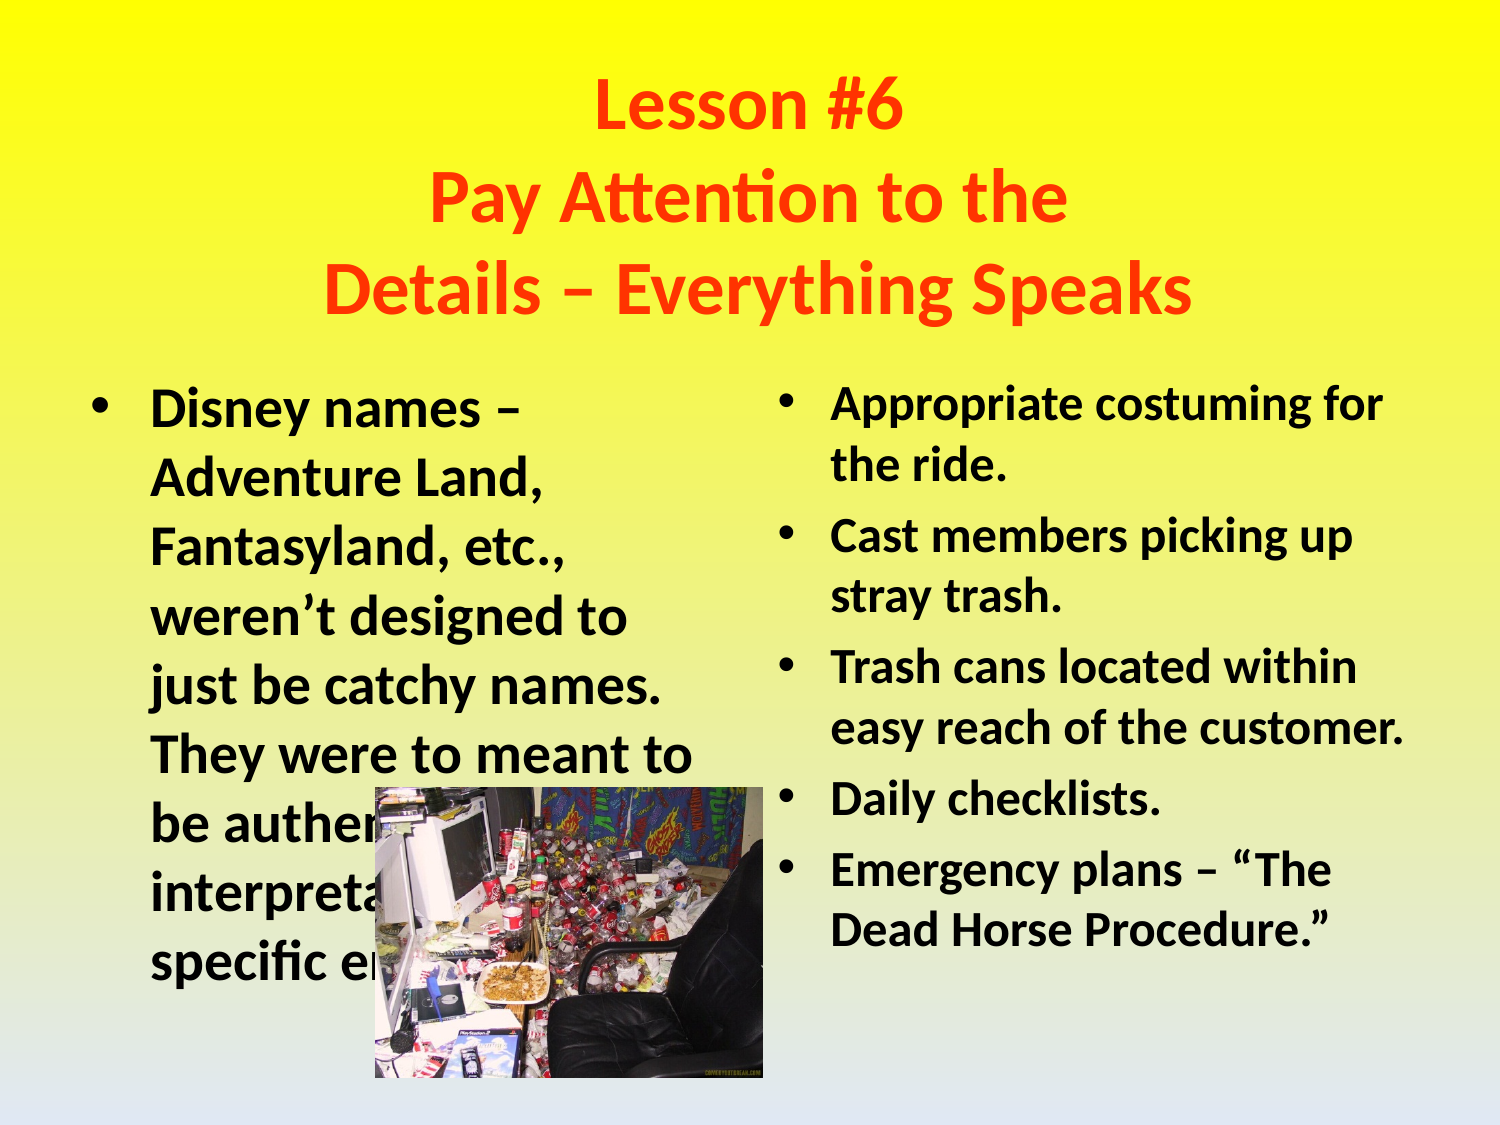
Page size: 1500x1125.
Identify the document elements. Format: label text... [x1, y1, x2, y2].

title Lesson #6 Pay Attention to the Details – Everything Speaks [75, 45, 1425, 338]
list Appropriate costuming for the ride. Cast members picking up stray trash. Trash cans located within easy reach of the customer. Daily checklists. Emergency plans – “The Dead Horse Procedure.” [762, 362, 1425, 1005]
list Disney names – Adventure Land, Fantasyland, etc., weren’t designed to just be catchy names. They were to meant to be authentic interpretations of a specific era or location. [75, 362, 738, 1005]
picture [374, 787, 763, 1079]
